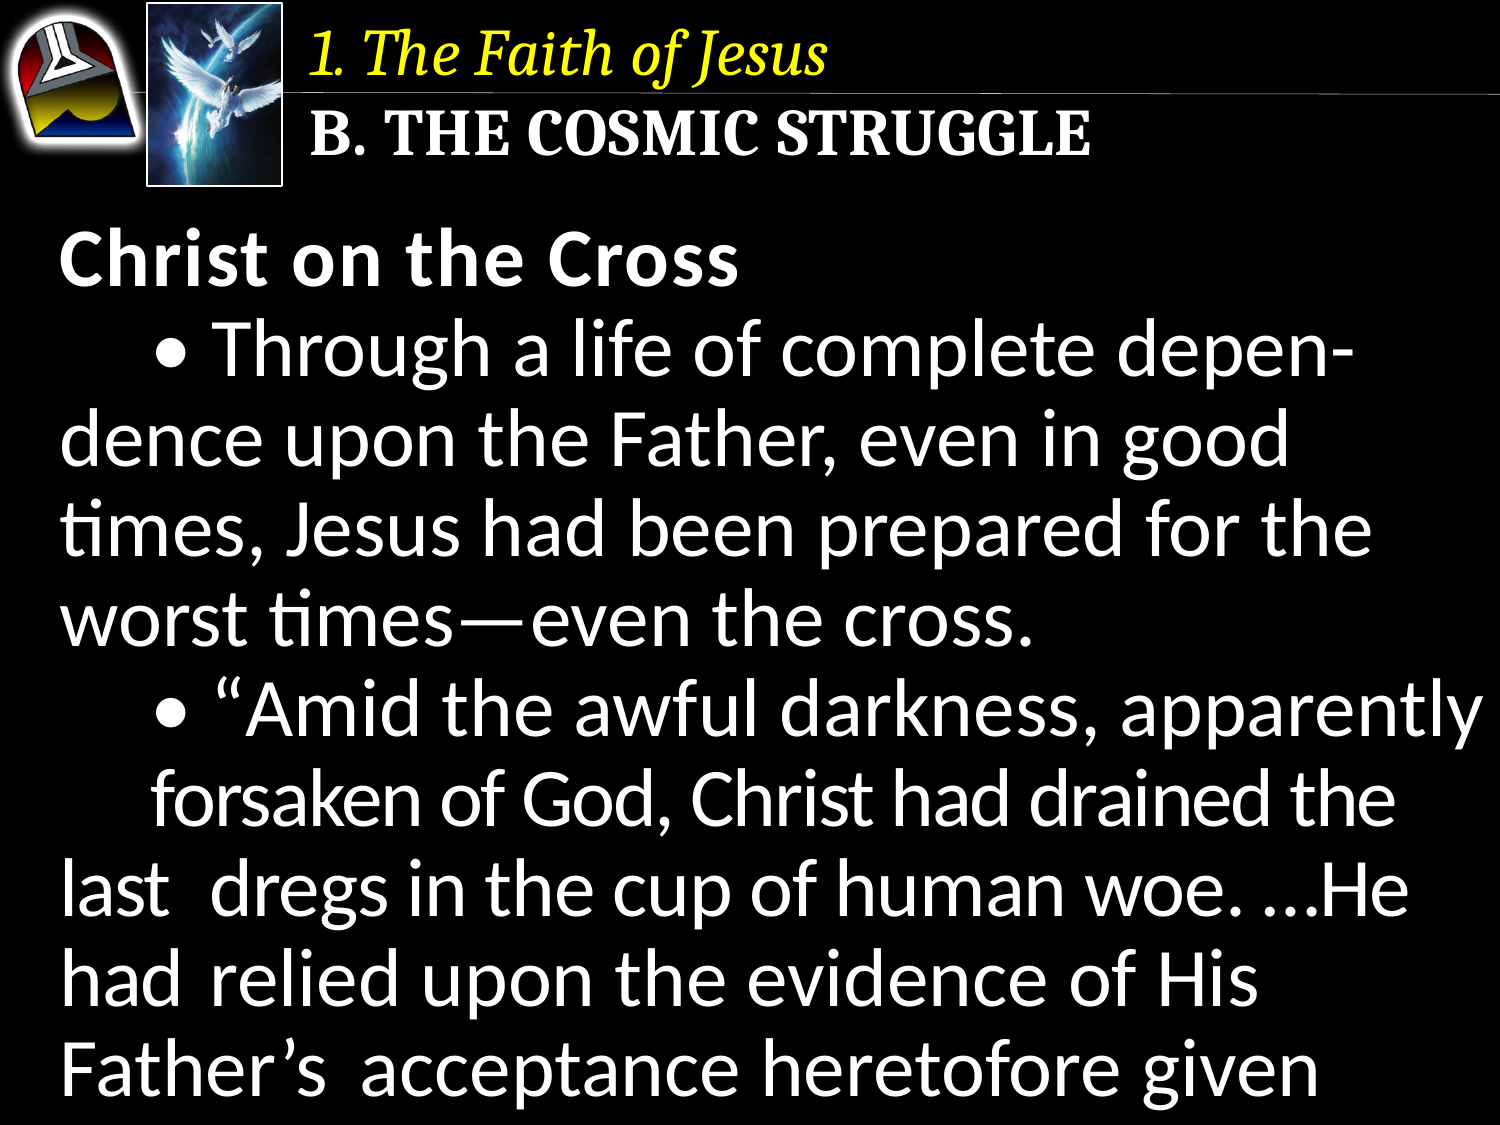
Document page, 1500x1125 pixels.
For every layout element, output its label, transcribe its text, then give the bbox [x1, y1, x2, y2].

text_box Christ on the Cross • Through a life of complete depen- dence upon the Father, even in good times, Jesus had been prepared for the worst times—even the cross. • “Amid the awful darkness, apparently forsaken of God, Christ had drained the last dregs in the cup of human woe. …He had relied upon the evidence of His Father’s acceptance heretofore given Him….” [0, 207, 1500, 1125]
picture [0, 0, 157, 159]
text_box 1. The Faith of Jesus b. The Cosmic Struggle [288, 1, 1500, 176]
picture [148, 4, 281, 185]
